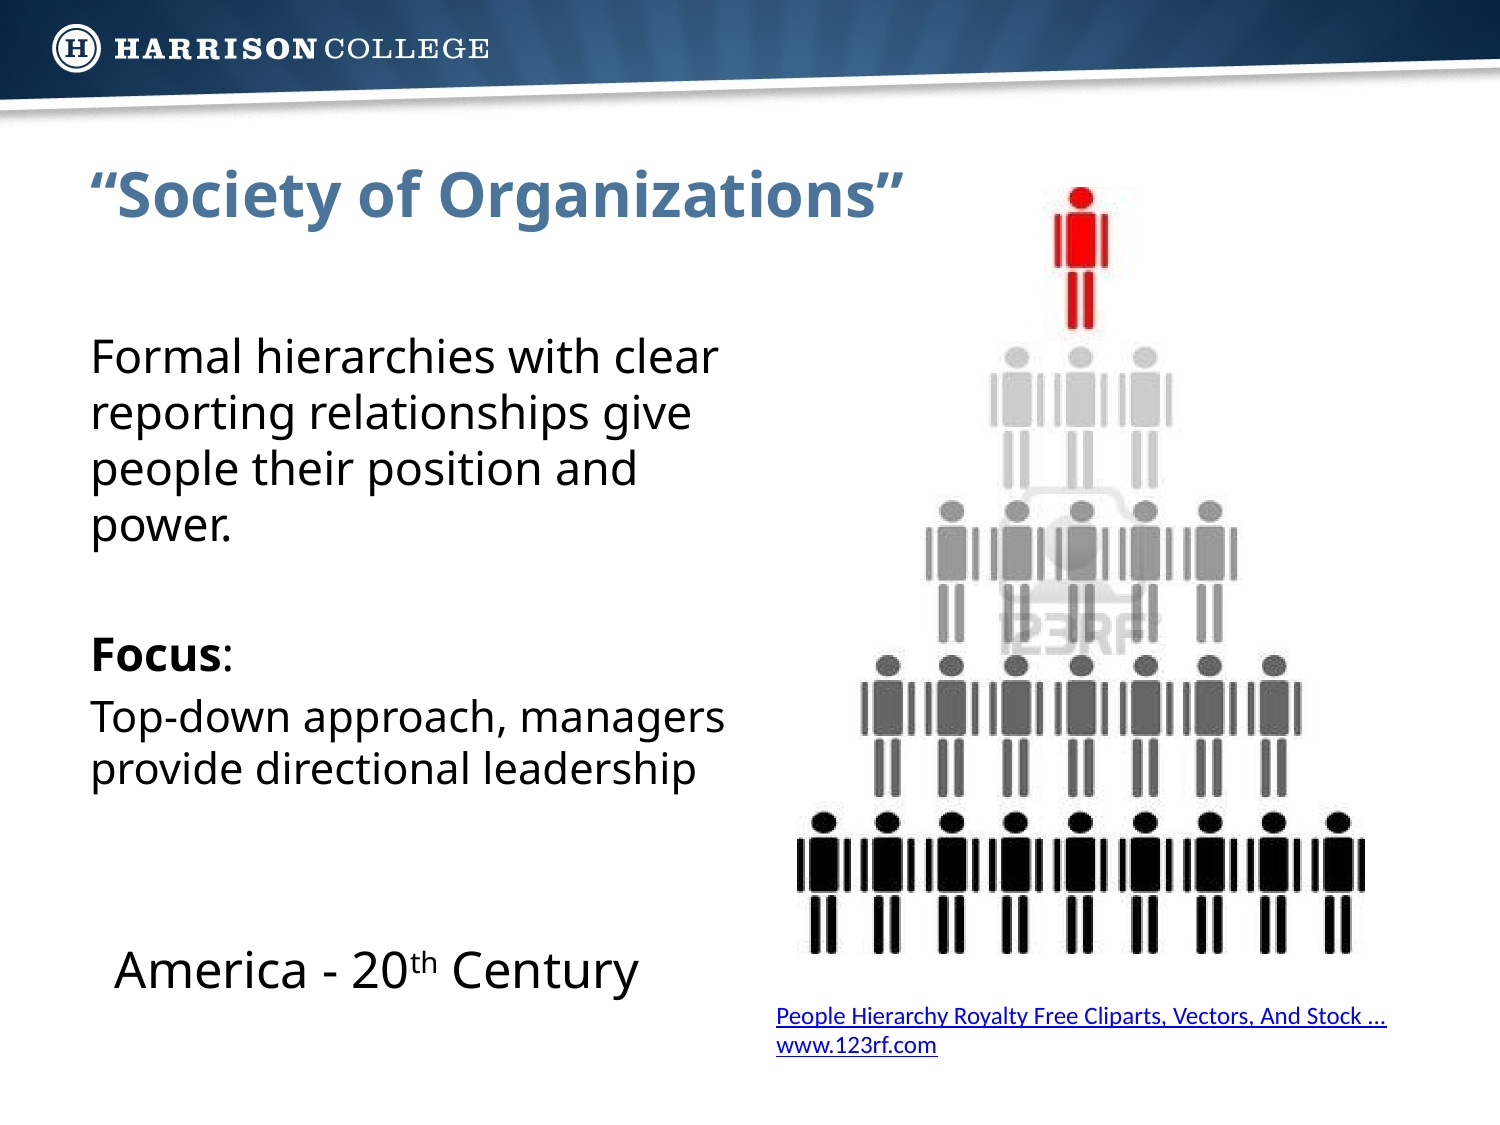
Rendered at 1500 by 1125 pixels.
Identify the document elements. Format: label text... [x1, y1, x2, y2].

text_box America - 20th Century [99, 930, 710, 1053]
title “Society of Organizations” [75, 122, 1425, 263]
list Formal hierarchies with clear reporting relationships give people their position and power. Focus: Top-down approach, managers provide directional leadership [75, 319, 791, 806]
text_box People Hierarchy Royalty Free Cliparts, Vectors, And Stock ... www.123rf.com [761, 991, 1445, 1067]
picture [0, 0, 1500, 1125]
